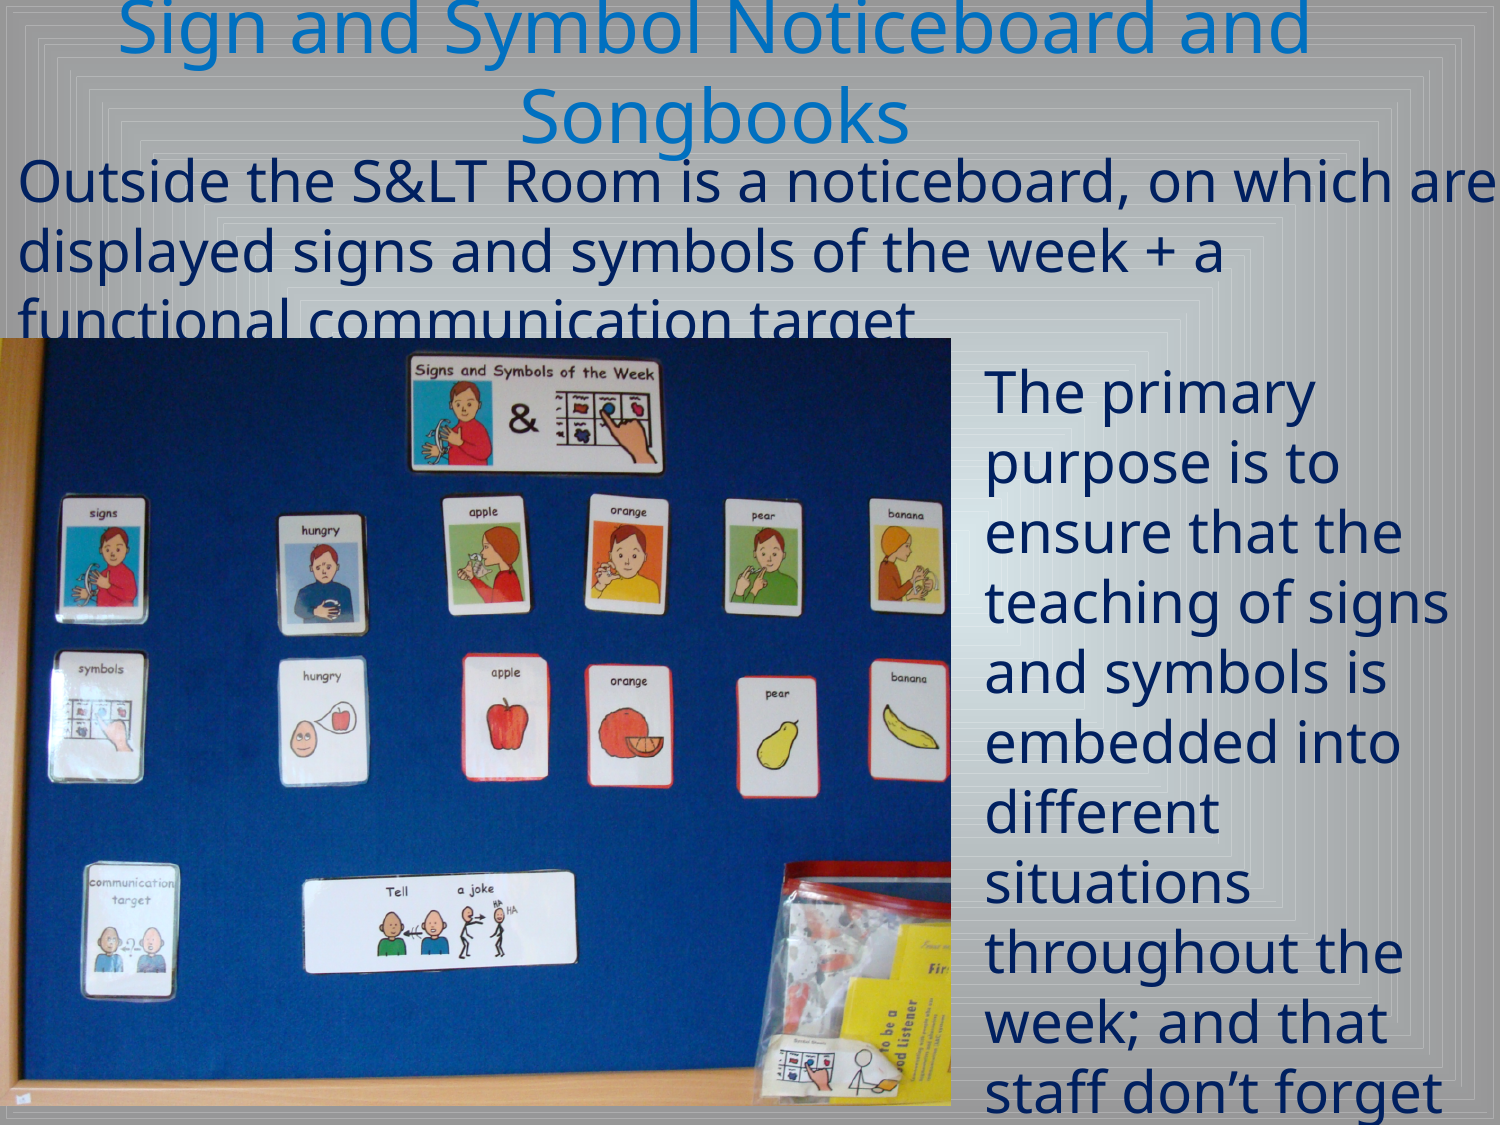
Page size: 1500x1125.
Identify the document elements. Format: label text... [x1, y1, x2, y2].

text_box Outside the S&LT Room is a noticeboard, on which are displayed signs and symbols of the week + a functional communication target [2, 137, 1500, 362]
text_box The primary purpose is to ensure that the teaching of signs and symbols is embedded into different situations throughout the week; and that staff don’t forget that AAC is not just about answering questions. [969, 347, 1496, 1125]
picture [0, 337, 951, 1107]
title Sign and Symbol Noticeboard and Songbooks [29, 0, 1403, 137]
